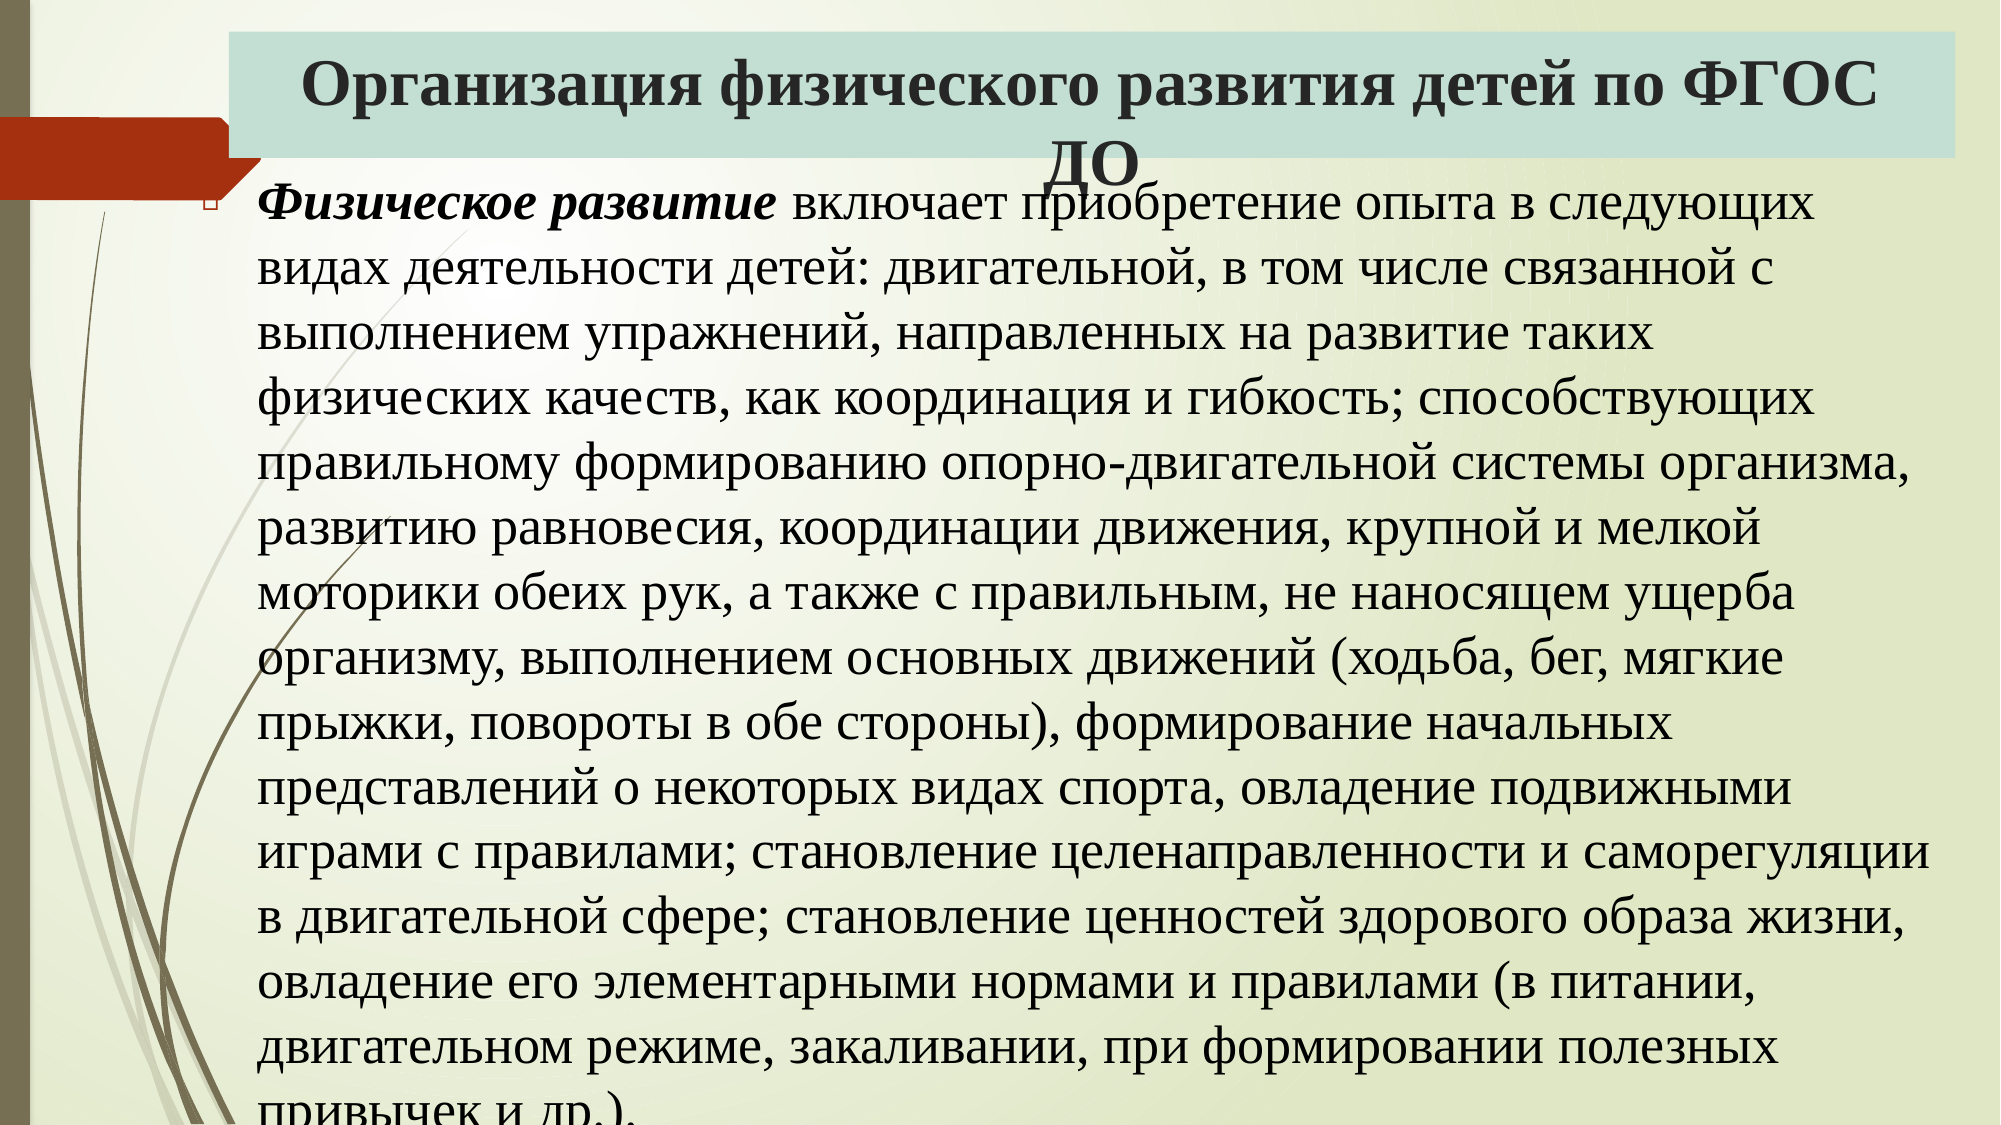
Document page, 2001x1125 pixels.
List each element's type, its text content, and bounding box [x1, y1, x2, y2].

title Организация физического развития детей по ФГОС ДО [228, 31, 1956, 157]
list Физическое развитие включает приобретение опыта в следующих видах деятельности детей: двигательной, в том числе связанной с выполнением упражнений, направленных на развитие таких физических качеств, как координация и гибкость; способствующих правильному формированию опорно-двигательной системы организма, развитию равновесия, координации движения, крупной и мелкой моторики обеих рук, а также с правильным, не наносящем ущерба организму, выполнением основных движений (ходьба, бег, мягкие прыжки, повороты в обе стороны), формирование начальных представлений о некоторых видах спорта, овладение подвижными играми с правилами; становление целенаправленности и саморегуляции в двигательной сфере; становление ценностей здорового образа жизни, овладение его элементарными нормами и правилами (в питании, двигательном режиме, закаливании, при формировании полезных привычек и др.). [186, 157, 1956, 1090]
